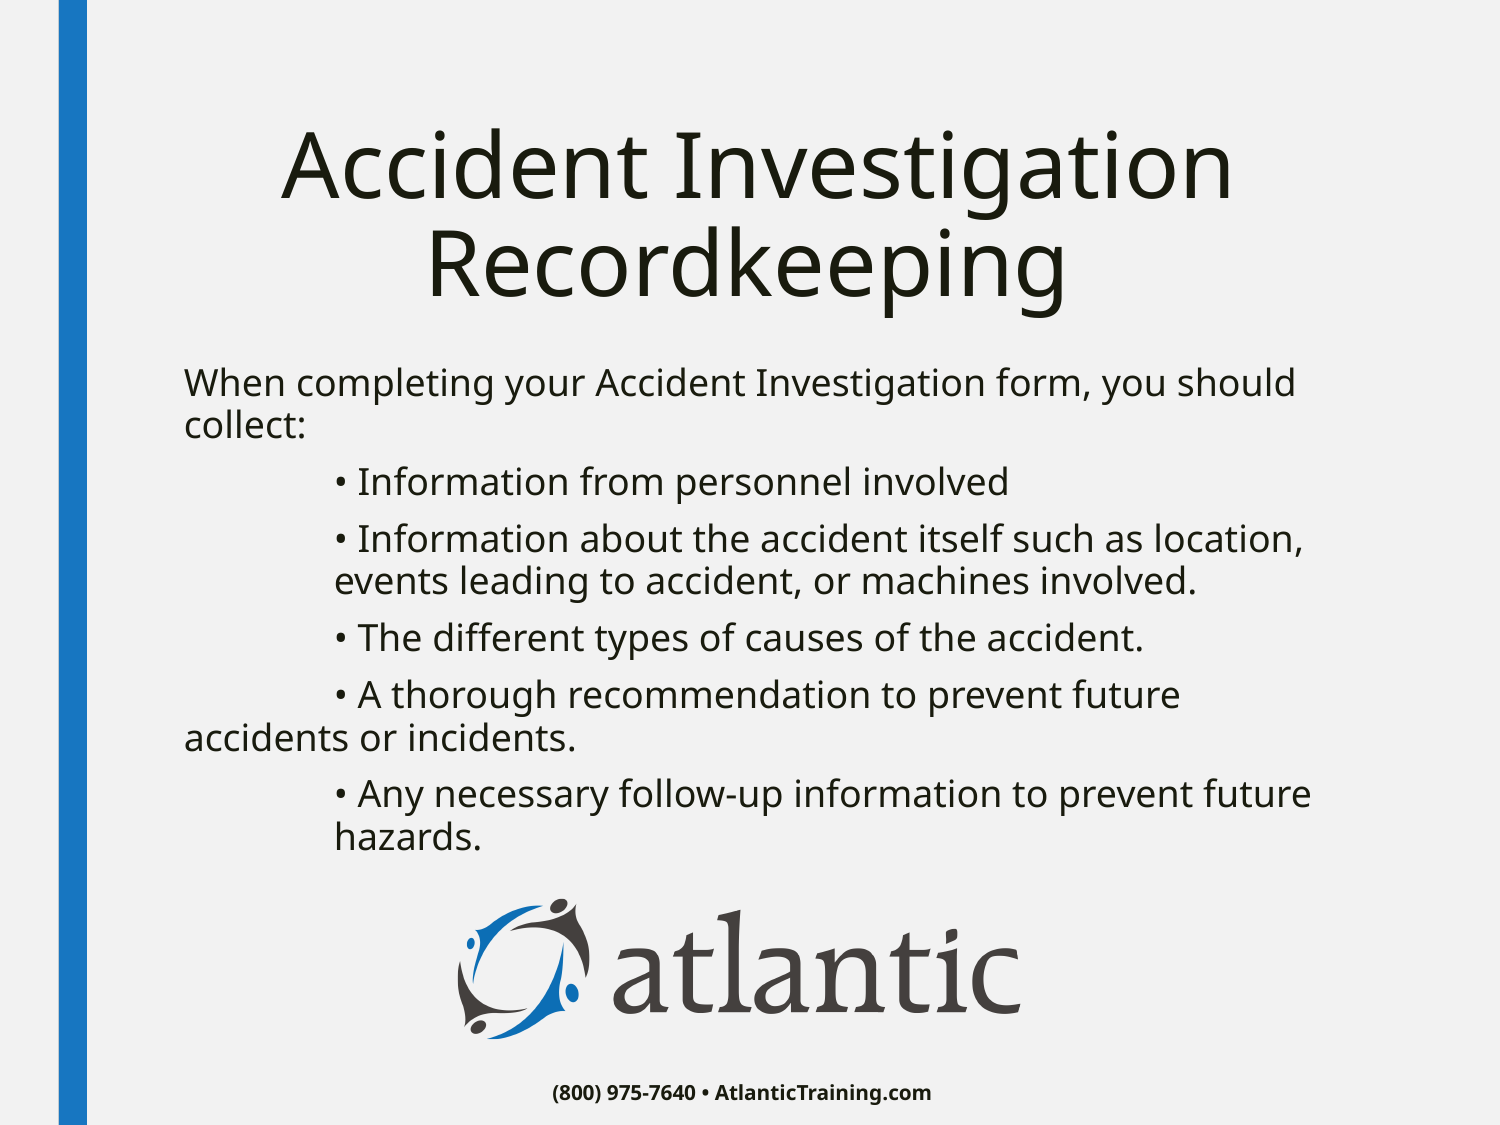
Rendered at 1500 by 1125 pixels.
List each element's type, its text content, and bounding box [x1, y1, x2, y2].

title Accident Investigation Recordkeeping [168, 112, 1351, 355]
footer (800) 975-7640 • AtlanticTraining.com [355, 1058, 1129, 1125]
picture [454, 943, 1030, 1058]
list When completing your Accident Investigation form, you should collect: • Information from personnel involved • Information about the accident itself such as location, events leading to accident, or machines involved. • The different types of causes of the accident. • A thorough recommendation to prevent future accidents or incidents. • Any necessary follow-up information to prevent future hazards. [168, 355, 1351, 943]
